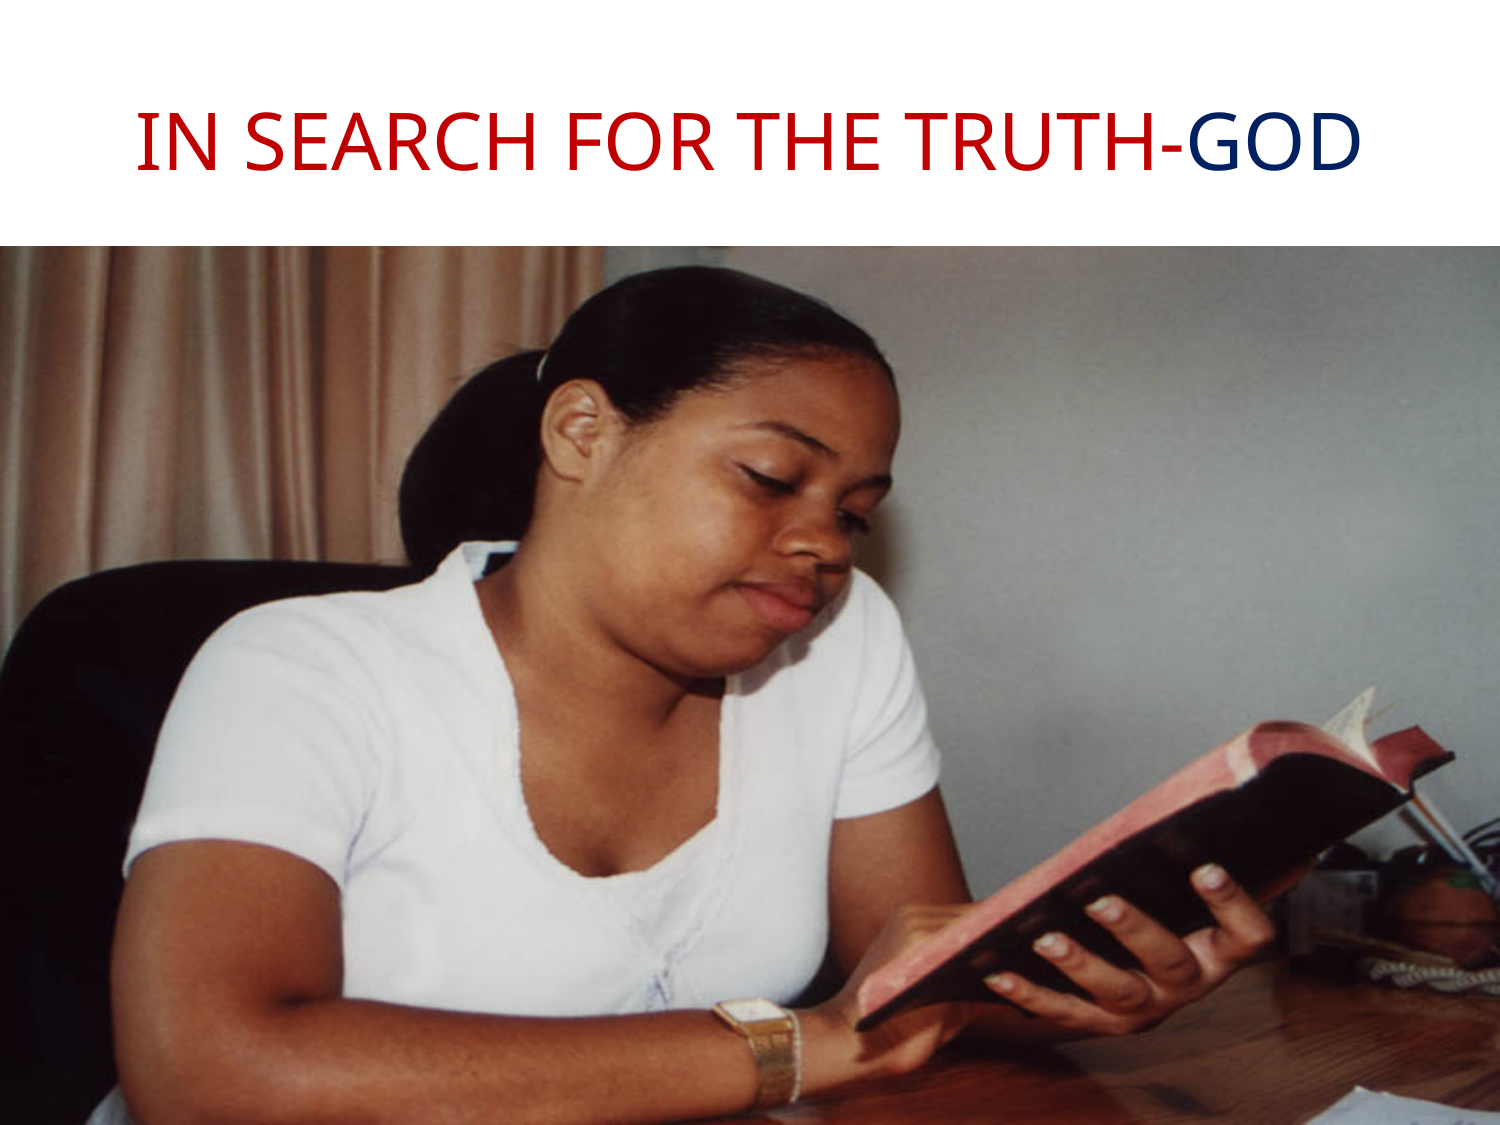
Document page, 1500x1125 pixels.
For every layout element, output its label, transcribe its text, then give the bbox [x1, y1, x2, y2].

title IN SEARCH FOR THE TRUTH-GOD [75, 45, 1425, 233]
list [0, 245, 1500, 1125]
